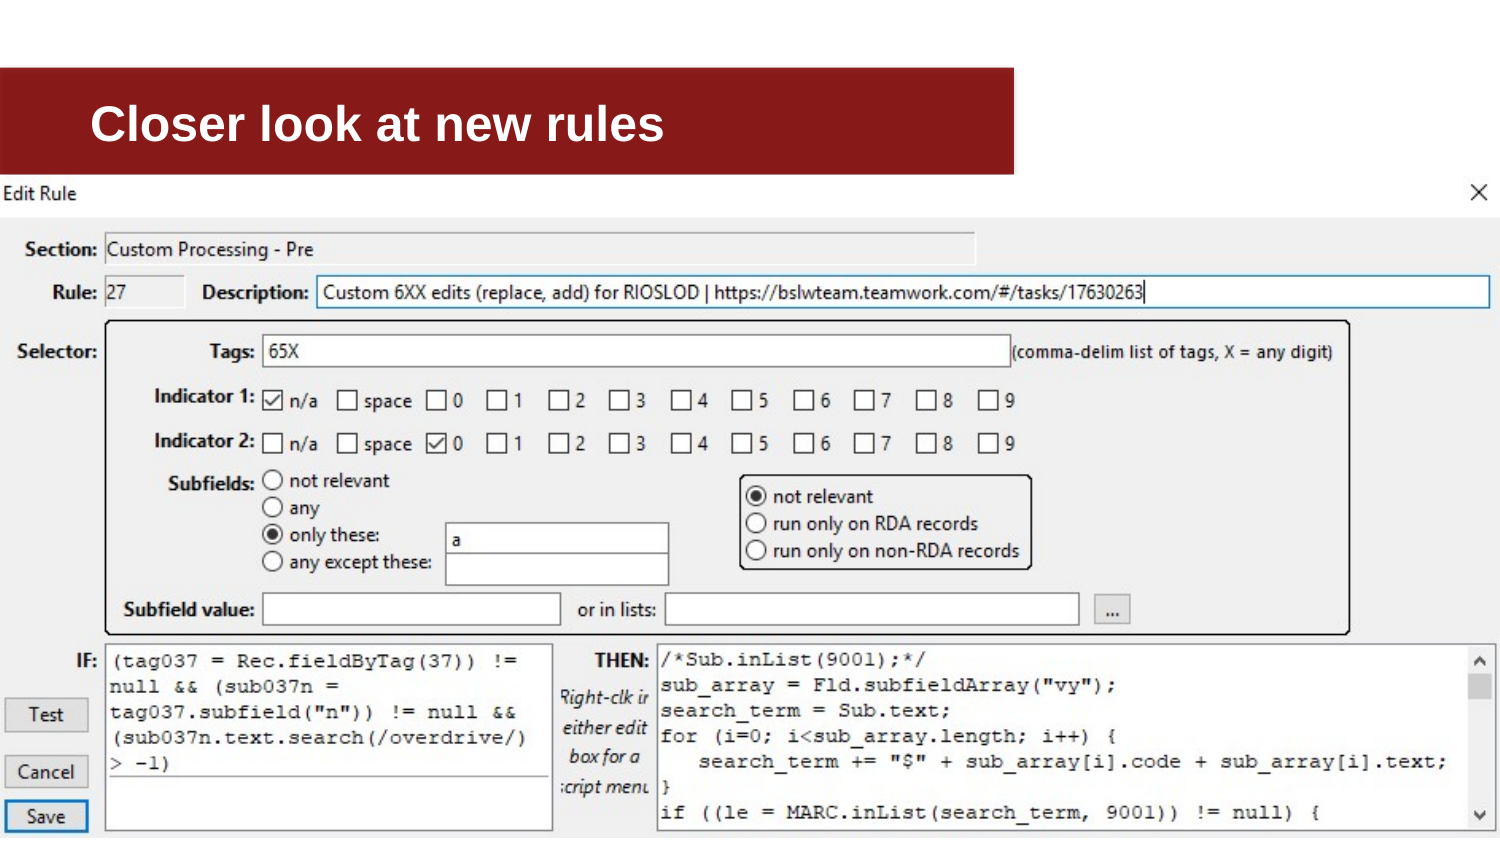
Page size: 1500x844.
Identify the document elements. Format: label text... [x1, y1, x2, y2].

title Closer look at new rules [75, 68, 1425, 174]
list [0, 175, 1500, 838]
